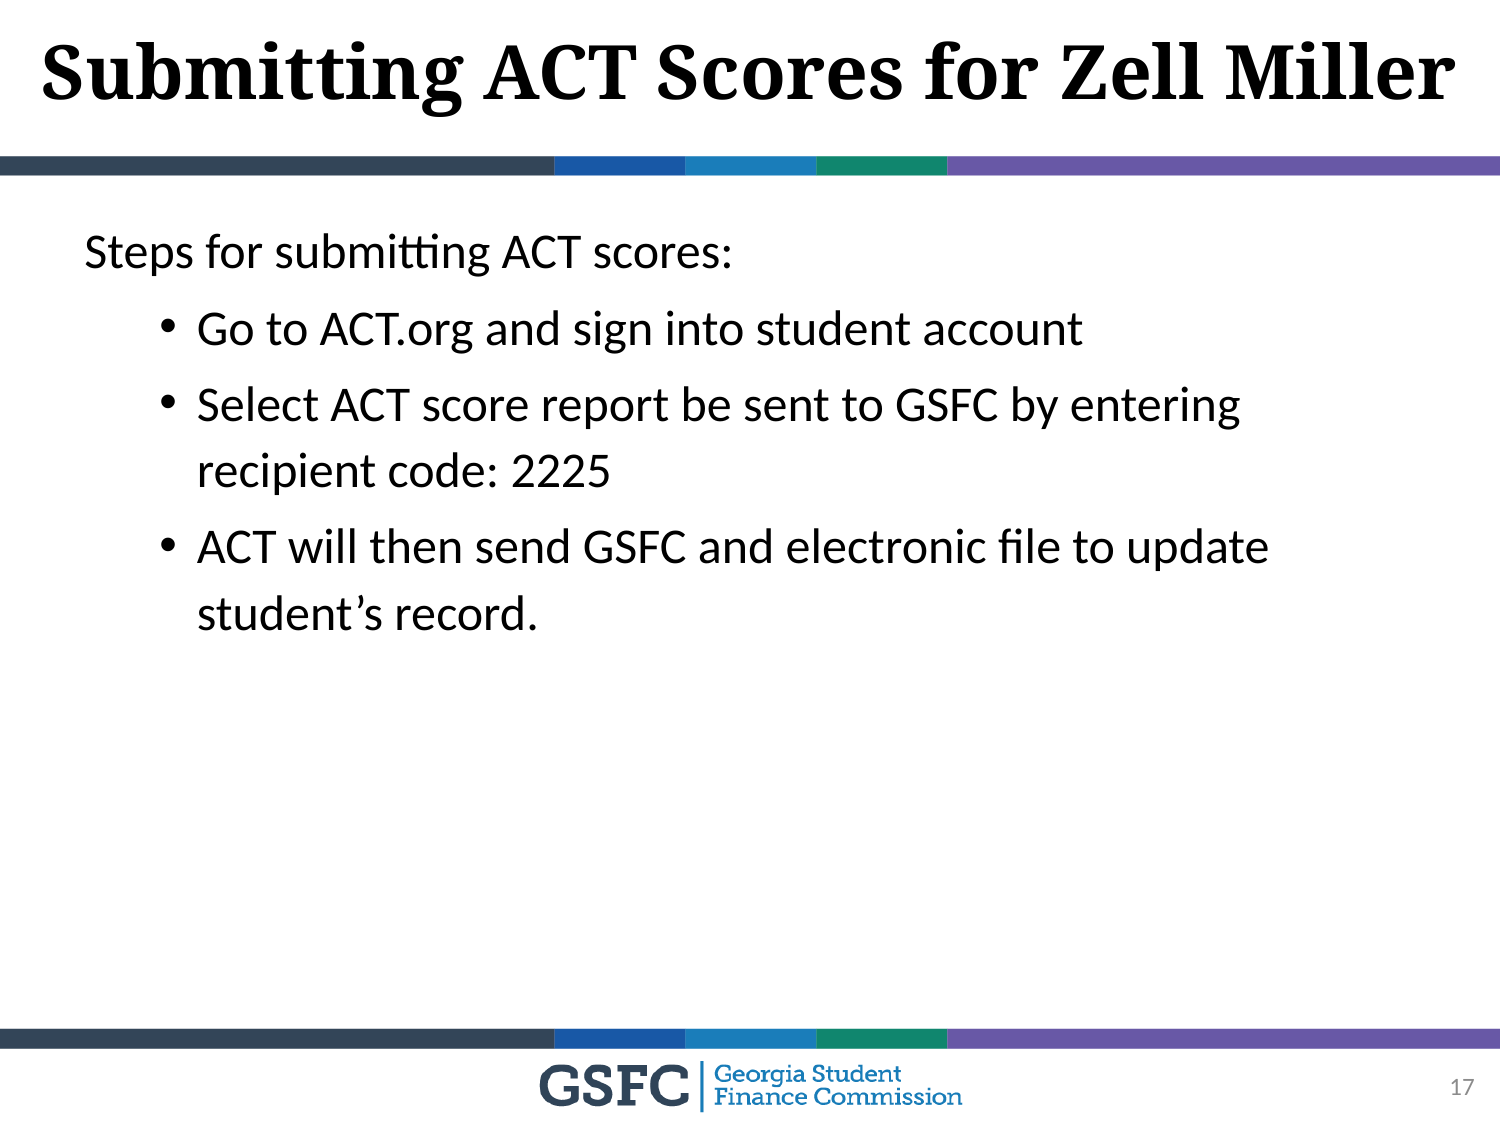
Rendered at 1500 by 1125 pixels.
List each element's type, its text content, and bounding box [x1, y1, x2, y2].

slide_number 17 [1391, 1055, 1490, 1116]
title Submitting ACT Scores for Zell Miller [0, 0, 1500, 152]
list Steps for submitting ACT scores: Go to ACT.org and sign into student account Select ACT score report be sent to GSFC by entering recipient code: 2225 ACT will then send GSFC and electronic file to update student’s record. [69, 211, 1431, 725]
picture [0, 152, 1500, 1125]
